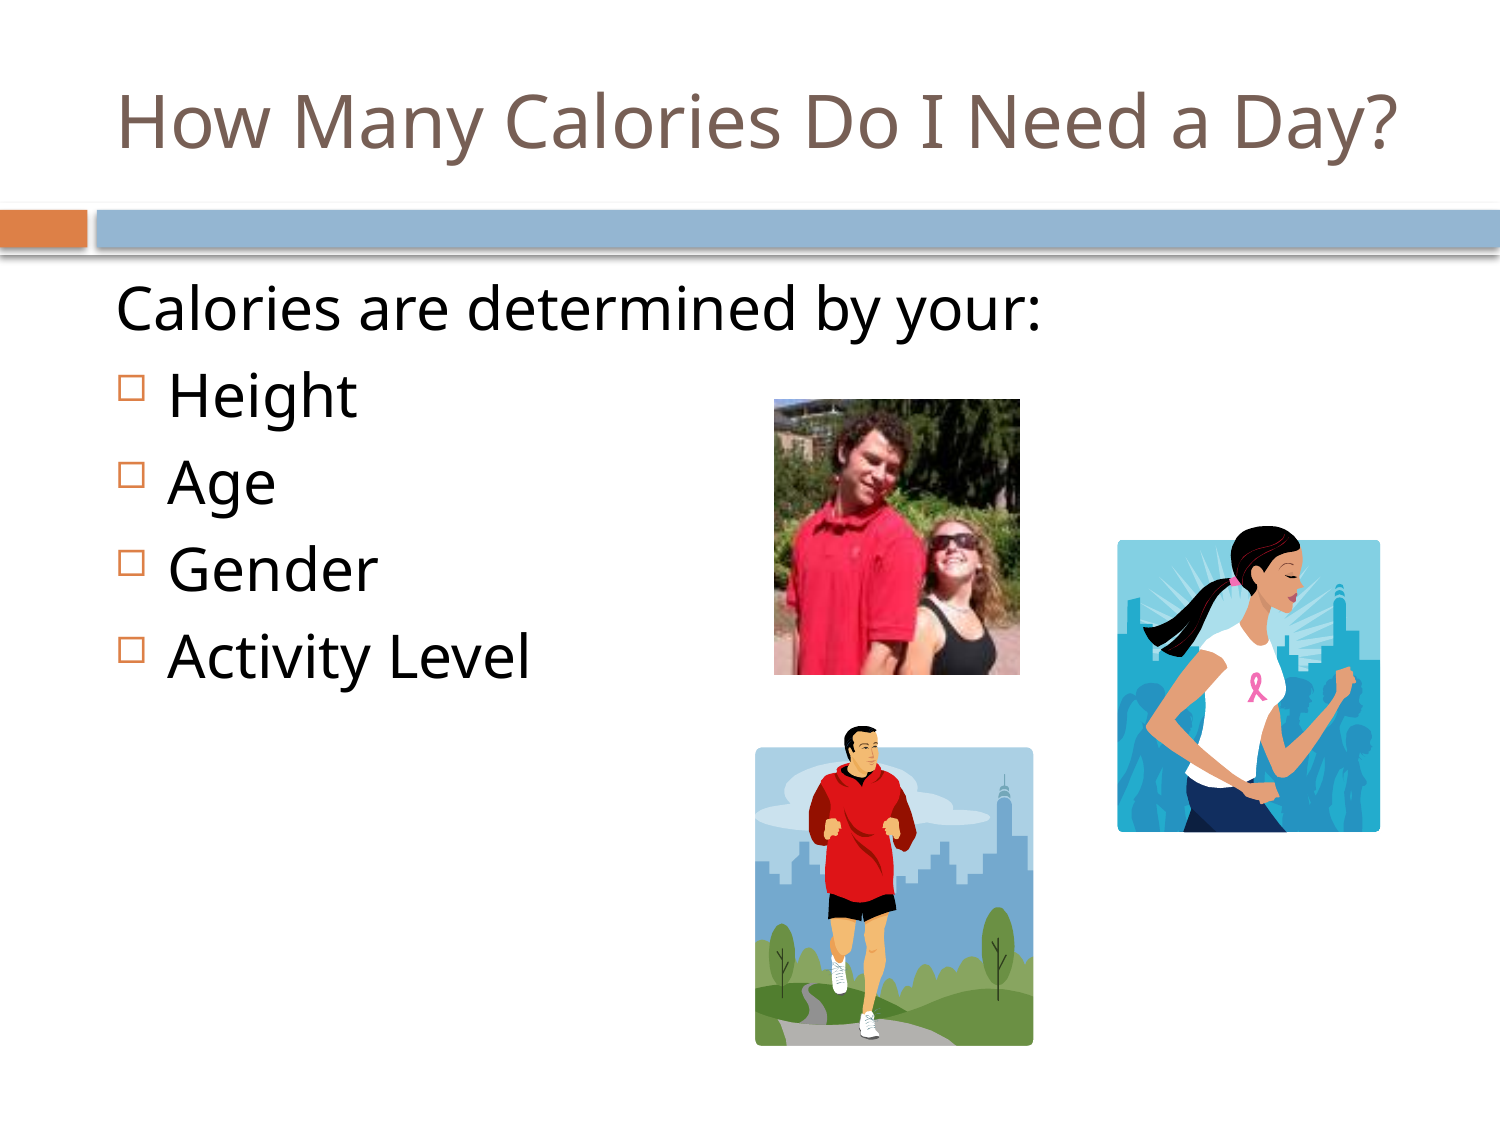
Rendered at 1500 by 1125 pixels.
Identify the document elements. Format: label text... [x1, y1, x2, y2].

title How Many Calories Do I Need a Day? [100, 37, 1439, 201]
list Calories are determined by your: Height Age Gender Activity Level [100, 262, 1439, 1001]
picture [749, 724, 1039, 1052]
picture [1112, 524, 1386, 838]
picture [774, 399, 1021, 676]
